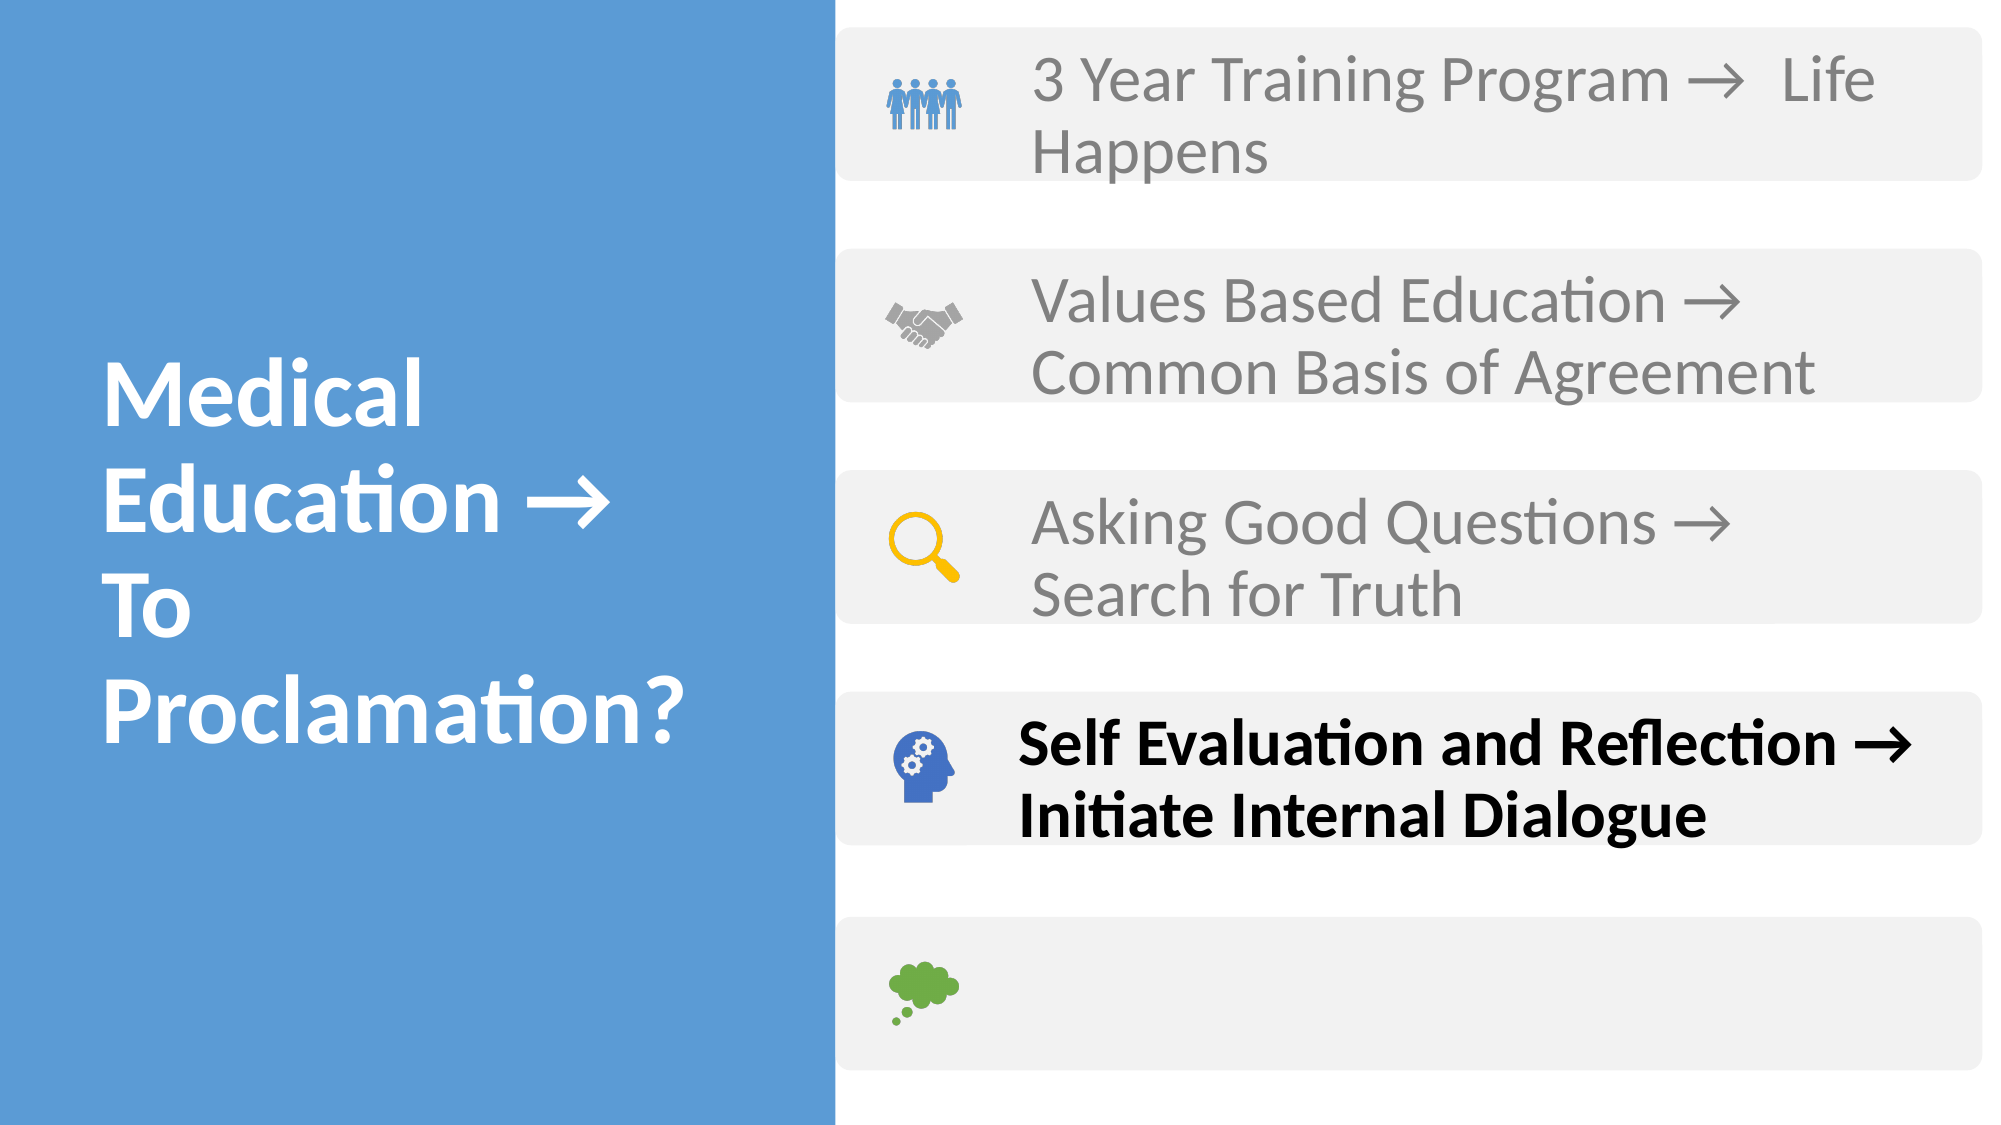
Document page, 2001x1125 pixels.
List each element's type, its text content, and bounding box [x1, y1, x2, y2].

title Medical Education → To Proclamation? [86, 101, 711, 1005]
text_box [0, 0, 836, 1125]
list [835, 24, 1983, 1101]
